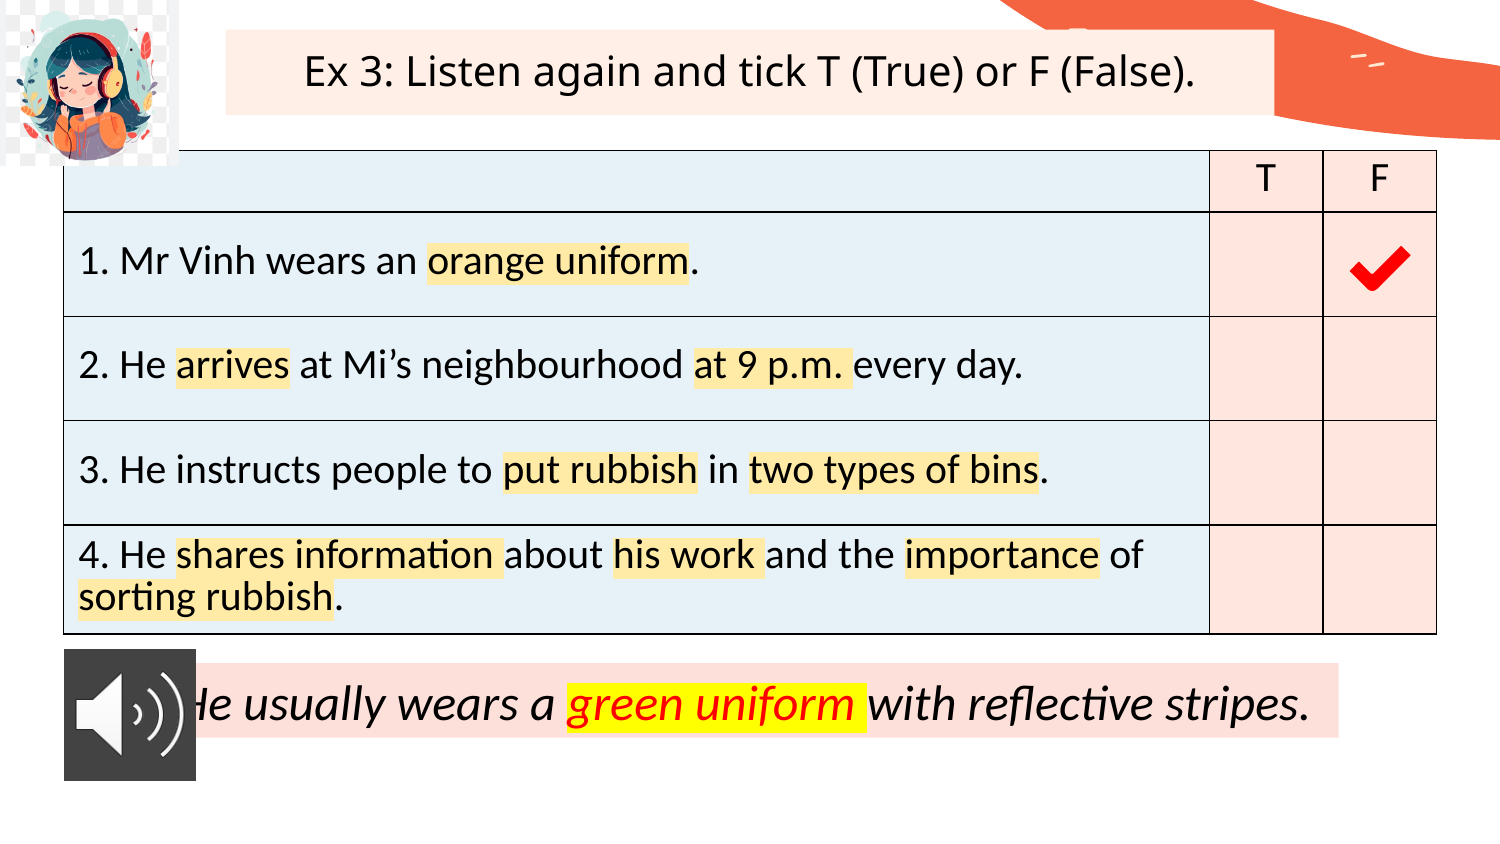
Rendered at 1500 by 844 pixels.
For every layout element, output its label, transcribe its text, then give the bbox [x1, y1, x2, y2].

table_header [64, 151, 1209, 211]
table_cell [1210, 526, 1322, 633]
table_cell [1210, 421, 1322, 524]
table_cell [1324, 317, 1436, 420]
table_cell [1210, 317, 1322, 420]
table_cell [1324, 421, 1436, 524]
table_cell [1324, 213, 1436, 316]
table_header F [1324, 151, 1436, 211]
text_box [1349, 245, 1411, 292]
picture [0, 0, 179, 166]
table_cell 3. He instructs people to put rubbish in two types of bins. [64, 421, 1209, 524]
table_cell 4. He shares information about his work and the importance of sorting rubbish. [64, 526, 1209, 633]
table_cell 2. He arrives at Mi’s neighbourhood at 9 p.m. every day. [64, 317, 1209, 420]
picture [62, 647, 197, 782]
text_box He usually wears a green uniform with reflective stripes. [202, 663, 1339, 738]
title Ex 3: Listen again and tick T (True) or F (False). [225, 29, 1275, 116]
table_cell [1210, 213, 1322, 316]
table_header T [1210, 151, 1322, 211]
table_cell 1. Mr Vinh wears an orange uniform. [64, 213, 1209, 316]
table_cell [1324, 526, 1436, 633]
